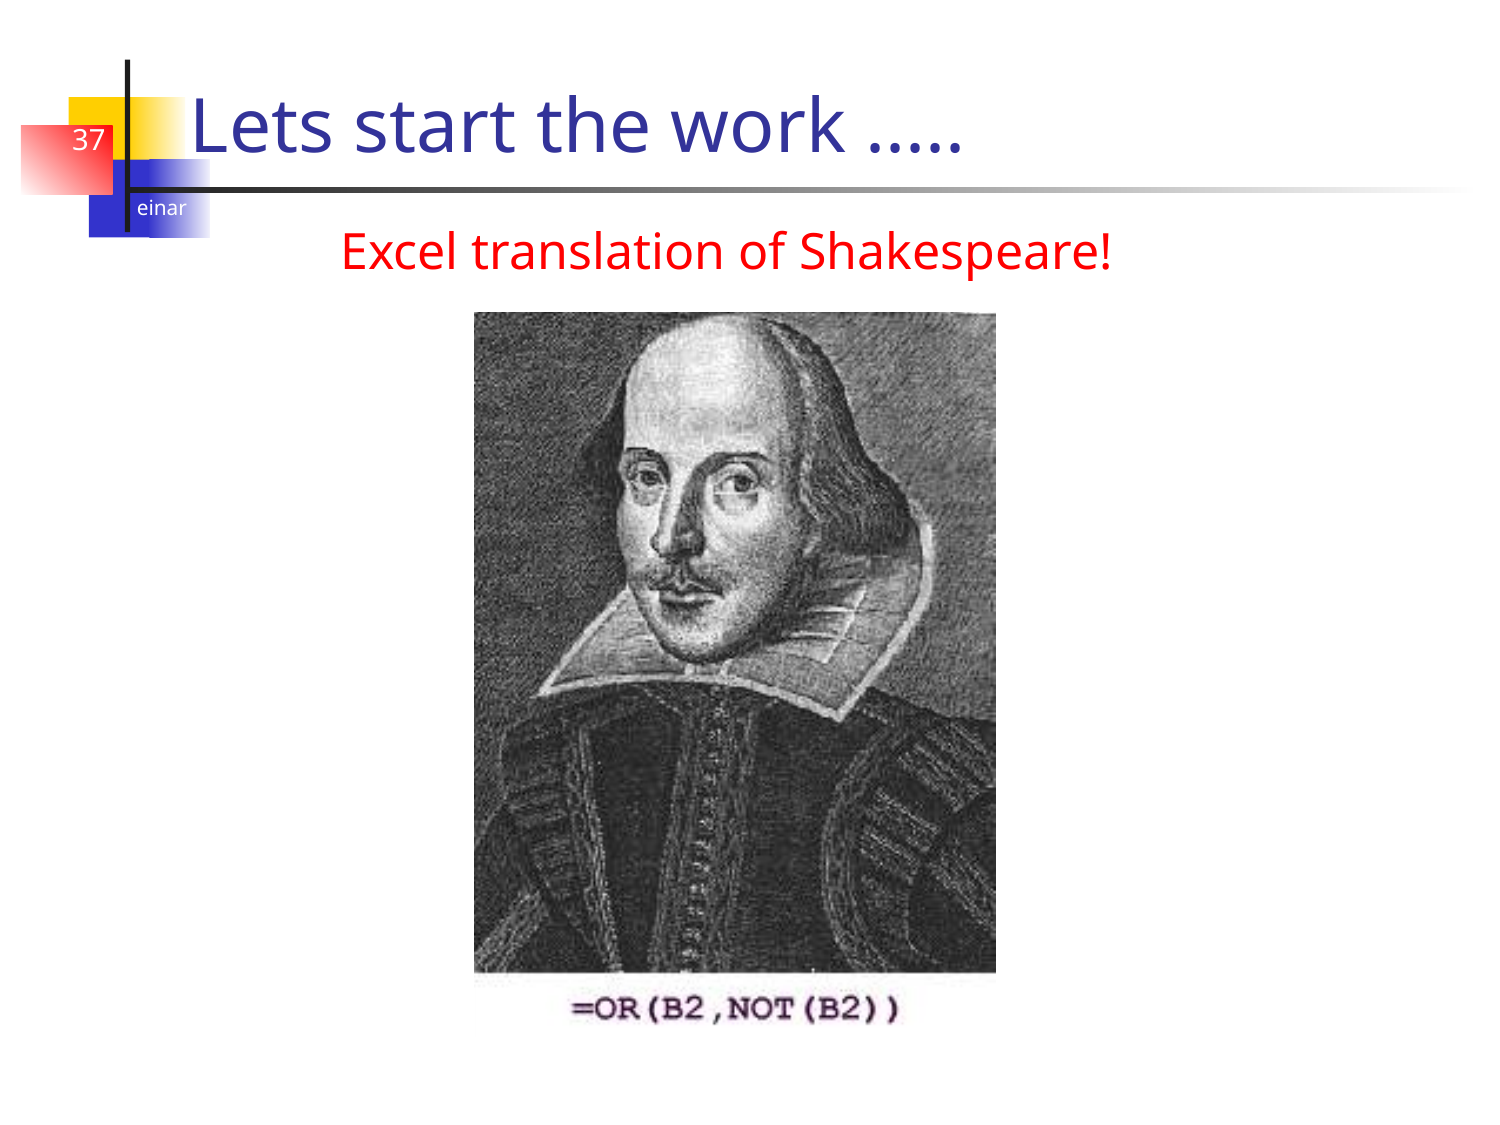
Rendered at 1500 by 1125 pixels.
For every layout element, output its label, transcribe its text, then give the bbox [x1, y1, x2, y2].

slide_number 37 [8, 118, 121, 169]
text_box Excel translation of Shakespeare! [325, 212, 1129, 288]
picture [474, 312, 996, 1037]
title Lets start the work ..... [174, 62, 1468, 175]
